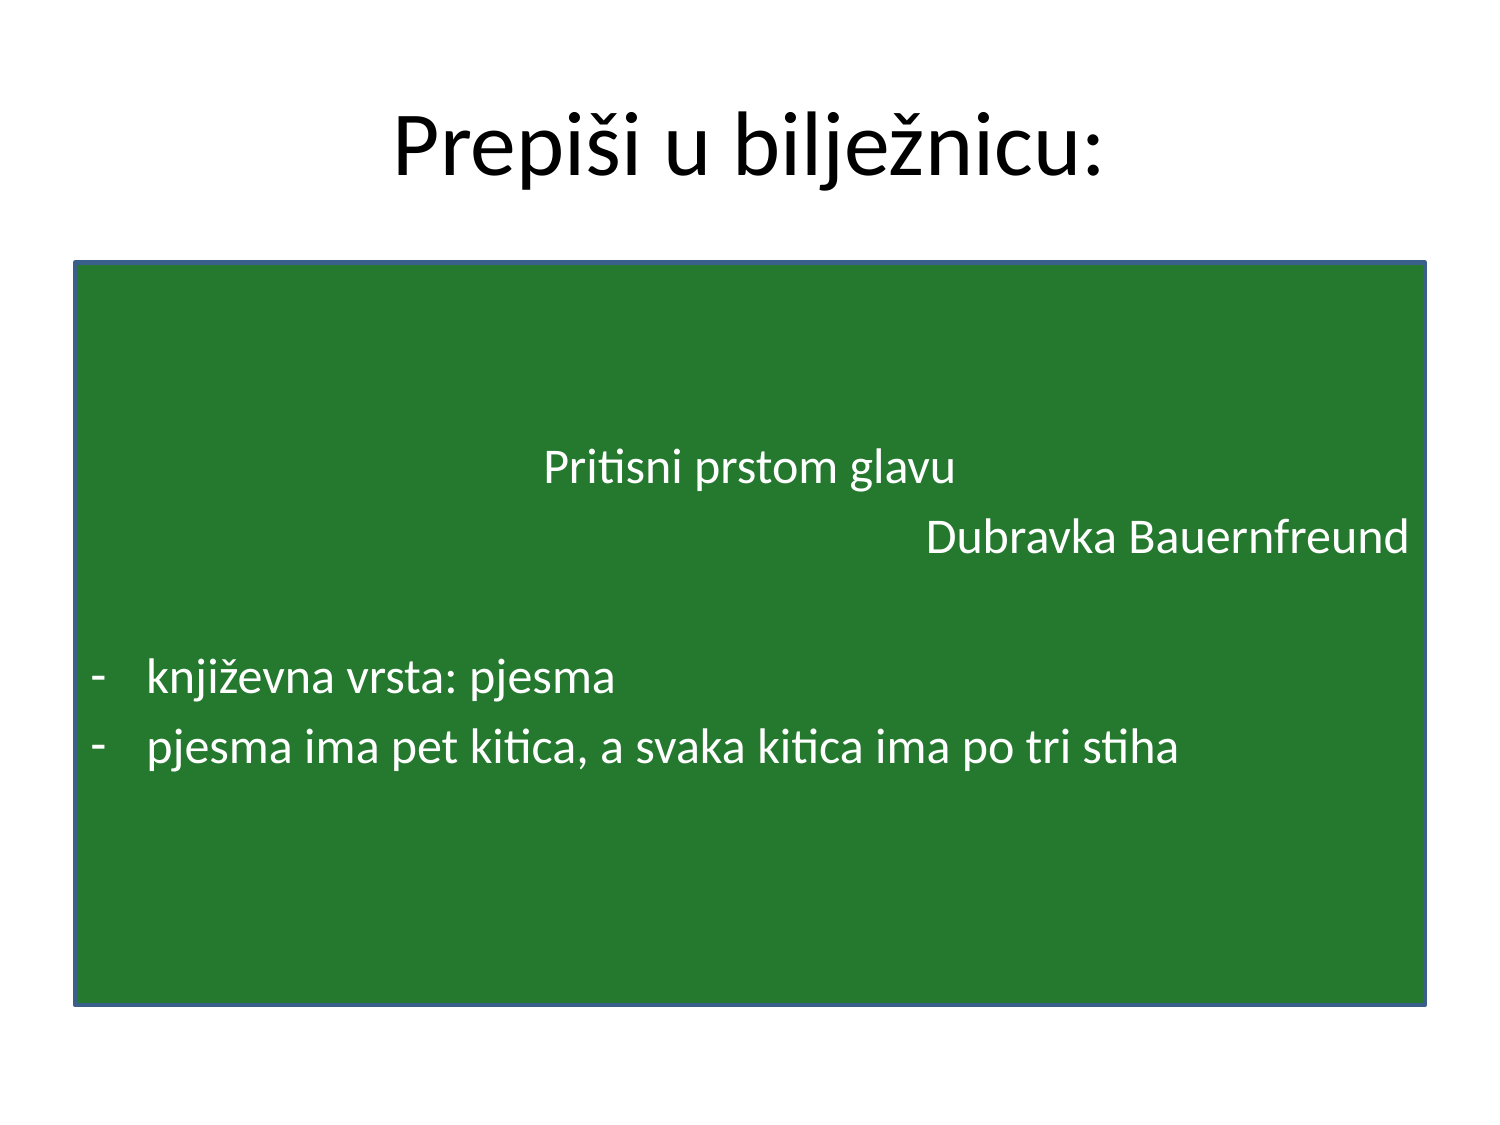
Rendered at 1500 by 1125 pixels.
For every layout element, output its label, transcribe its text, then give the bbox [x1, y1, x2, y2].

list Pritisni prstom glavu Dubravka Bauernfreund književna vrsta: pjesma pjesma ima pet kitica, a svaka kitica ima po tri stiha [75, 262, 1425, 1005]
title Prepiši u bilježnicu: [75, 45, 1425, 233]
